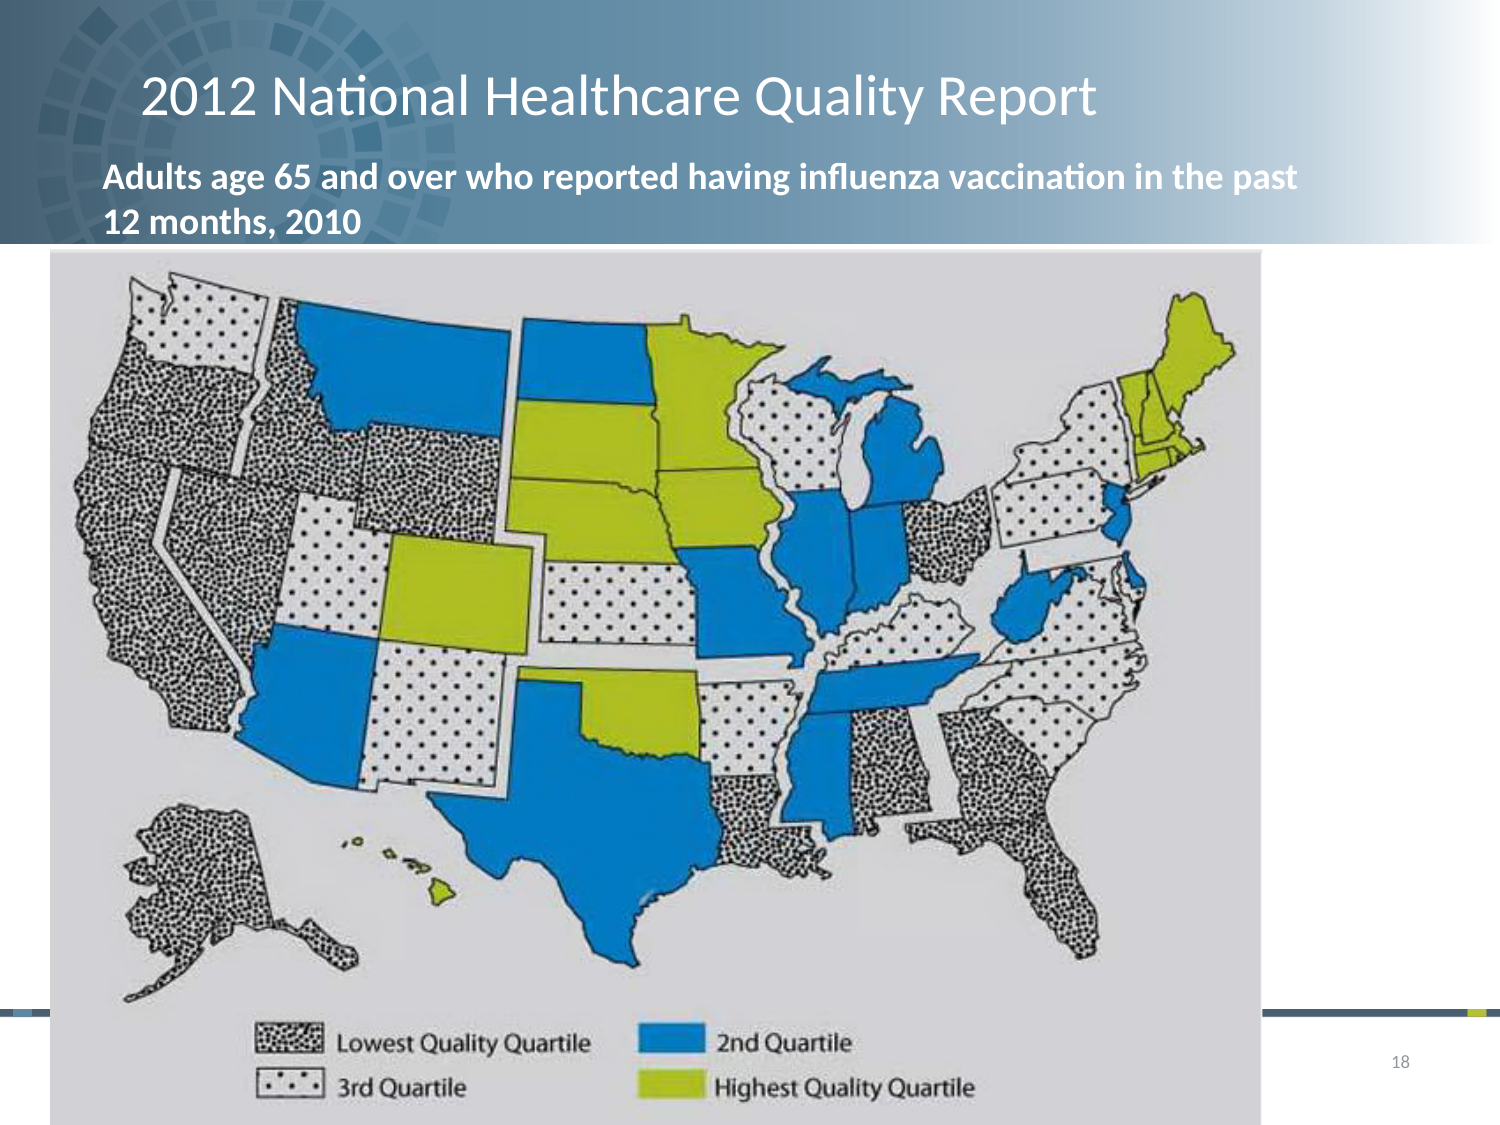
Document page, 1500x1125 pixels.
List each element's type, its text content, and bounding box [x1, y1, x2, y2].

picture [0, 0, 1500, 244]
text_box Adults age 65 and over who reported having influenza vaccination in the past 12 months, 2010 [87, 145, 1400, 250]
picture [0, 249, 1500, 1125]
title 2012 National Healthcare Quality Report [125, 50, 1425, 238]
slide_number 18 [1266, 1042, 1425, 1103]
